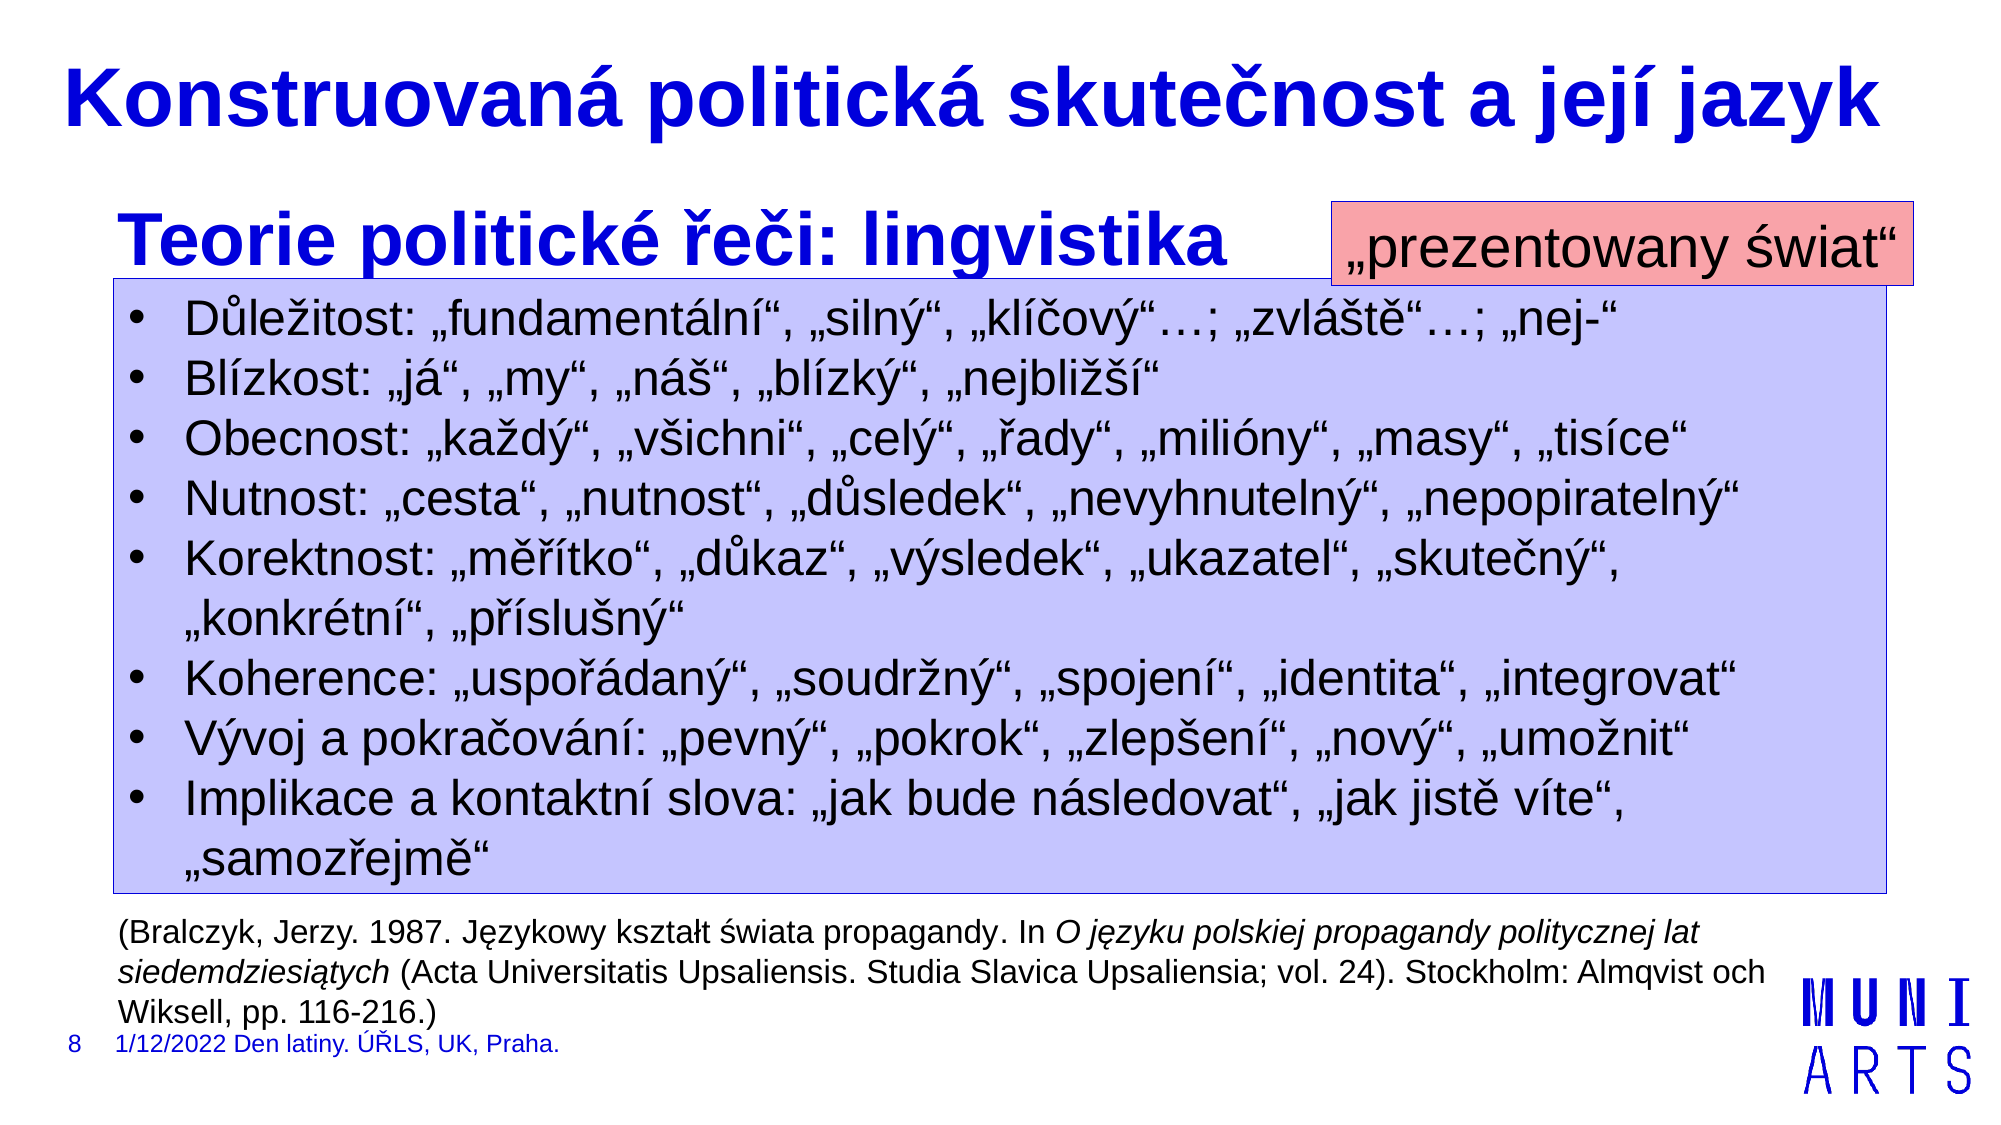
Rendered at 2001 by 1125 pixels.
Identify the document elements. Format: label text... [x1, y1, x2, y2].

text_box Konstruovaná politická skutečnost a její jazyk [63, 60, 1936, 125]
picture [1773, 948, 2000, 1123]
text_box „prezentowany świat“ [1331, 201, 1914, 286]
text_box Důležitost: „fundamentální“, „silný“, „klíčový“…; „zvláště“…; „nej-“ Blízkost: „já“, „my“, „náš“, „blízký“, „nejbližší“ Obecnost: „každý“, „všichni“, „celý“, „řady“, „milióny“, „masy“, „tisíce“ Nutnost: „cesta“, „nutnost“, „důsledek“, „nevyhnutelný“, „nepopiratelný“ Korektnost: „měřítko“, „důkaz“, „výsledek“, „ukazatel“, „skutečný“, „konkrétní“, „příslušný“ Koherence: „uspořádaný“, „soudržný“, „spojení“, „identita“, „integrovat“ Vývoj a pokračování: „pevný“, „pokrok“, „zlepšení“, „nový“, „umožnit“ Implikace a kontaktní slova: „jak bude následovat“, „jak jistě víte“, „samozřejmě“ [113, 278, 1887, 894]
footer 1/12/2022 Den latiny. ÚŘLS, UK, Praha. [115, 1021, 1415, 1063]
slide_number 8 [67, 1021, 110, 1063]
list Teorie politické řeči: lingvistika (Bralczyk, Jerzy. 1987. Językowy kształt świata propagandy. In O języku polskiej propagandy politycznej lat siedemdziesiątych (Acta Universitatis Upsaliensis. Studia Slavica Upsaliensia; vol. 24). Stockholm: Almqvist och Wiksell, pp. 116-216.) [117, 190, 1882, 278]
